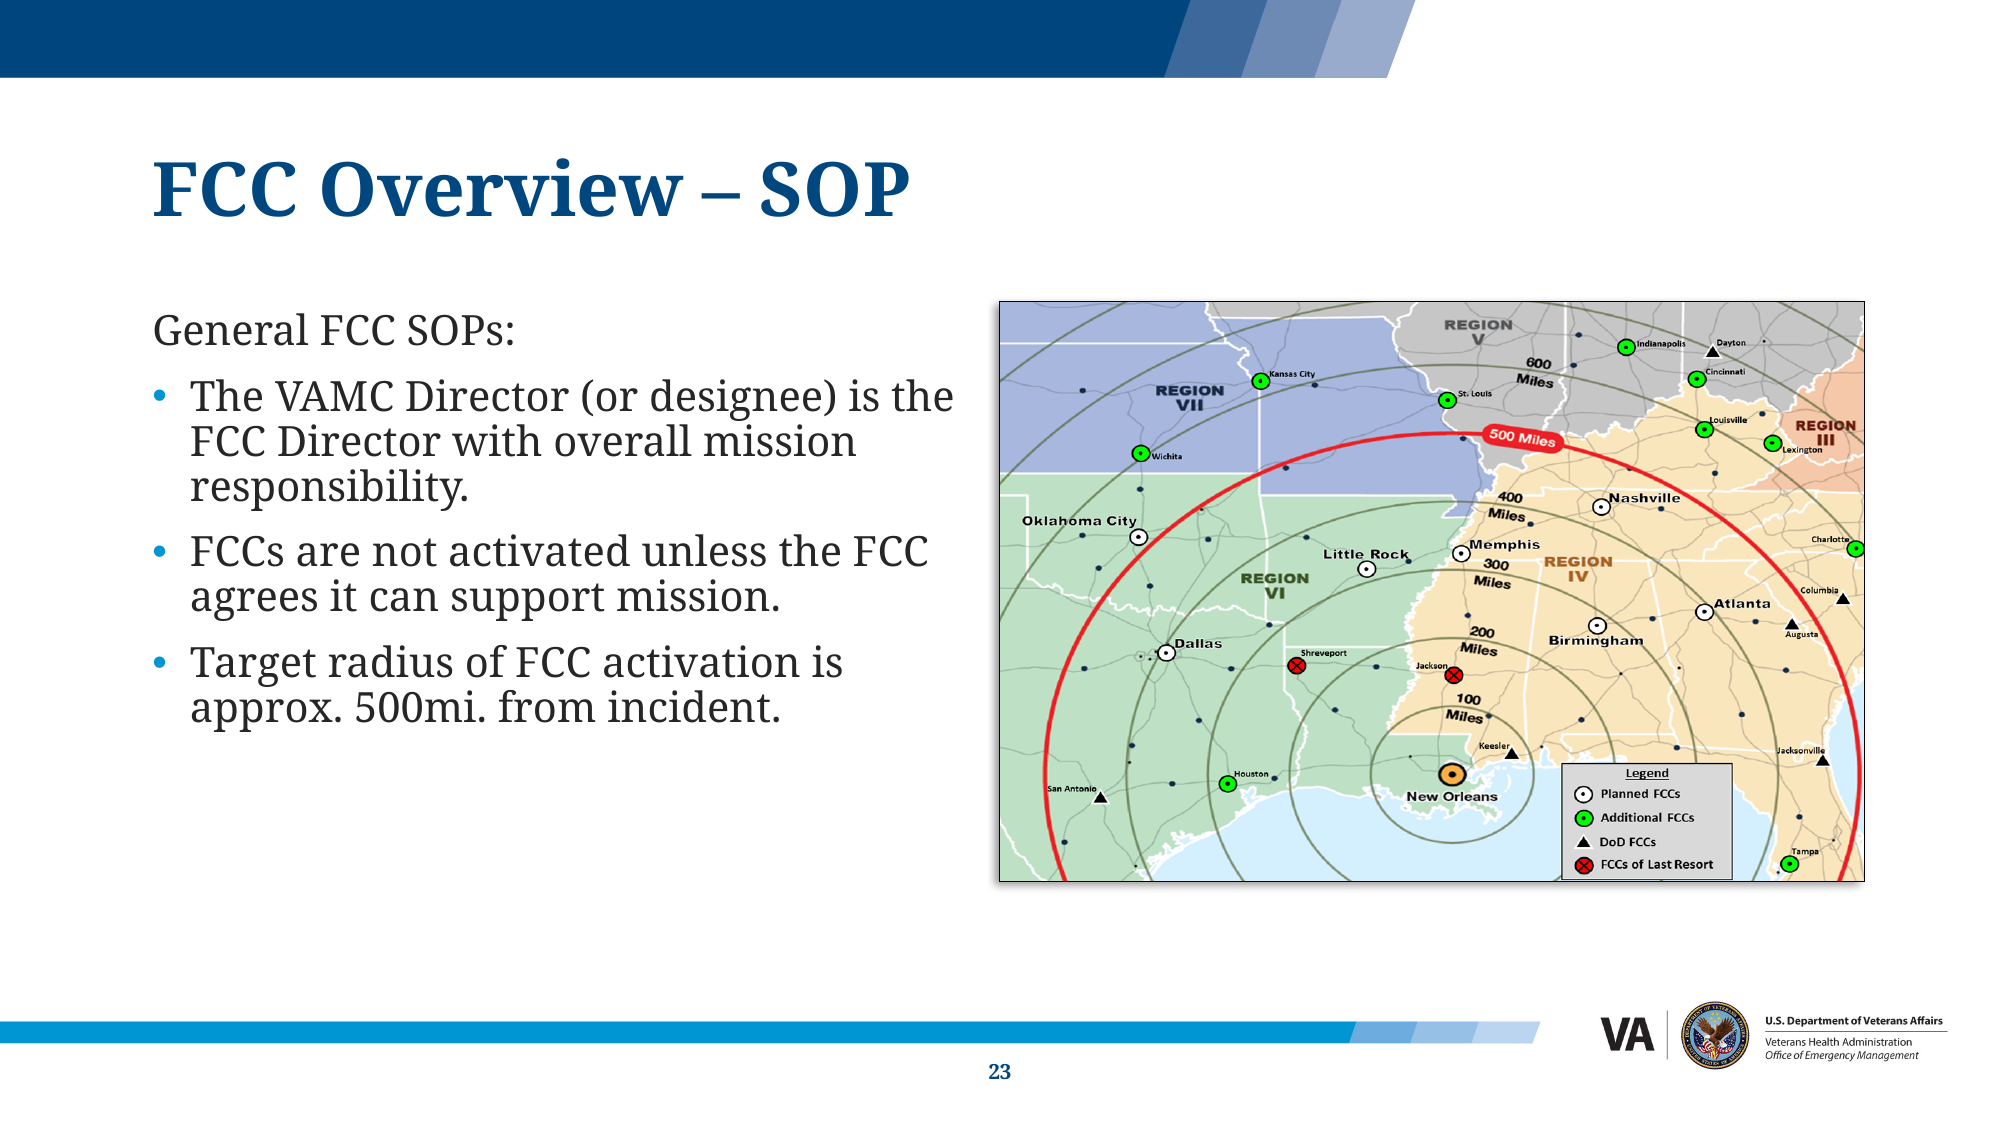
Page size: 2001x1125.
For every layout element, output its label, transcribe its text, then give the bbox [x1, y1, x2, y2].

slide_number 23 [774, 1042, 1225, 1103]
picture [0, 0, 2001, 1125]
list General FCC SOPs: The VAMC Director (or designee) is the FCC Director with overall mission responsibility. FCCs are not activated unless the FCC agrees it can support mission. Target radius of FCC activation is approx. 500mi. from incident. [137, 301, 1000, 947]
title FCC Overview – SOP [137, 106, 1863, 279]
